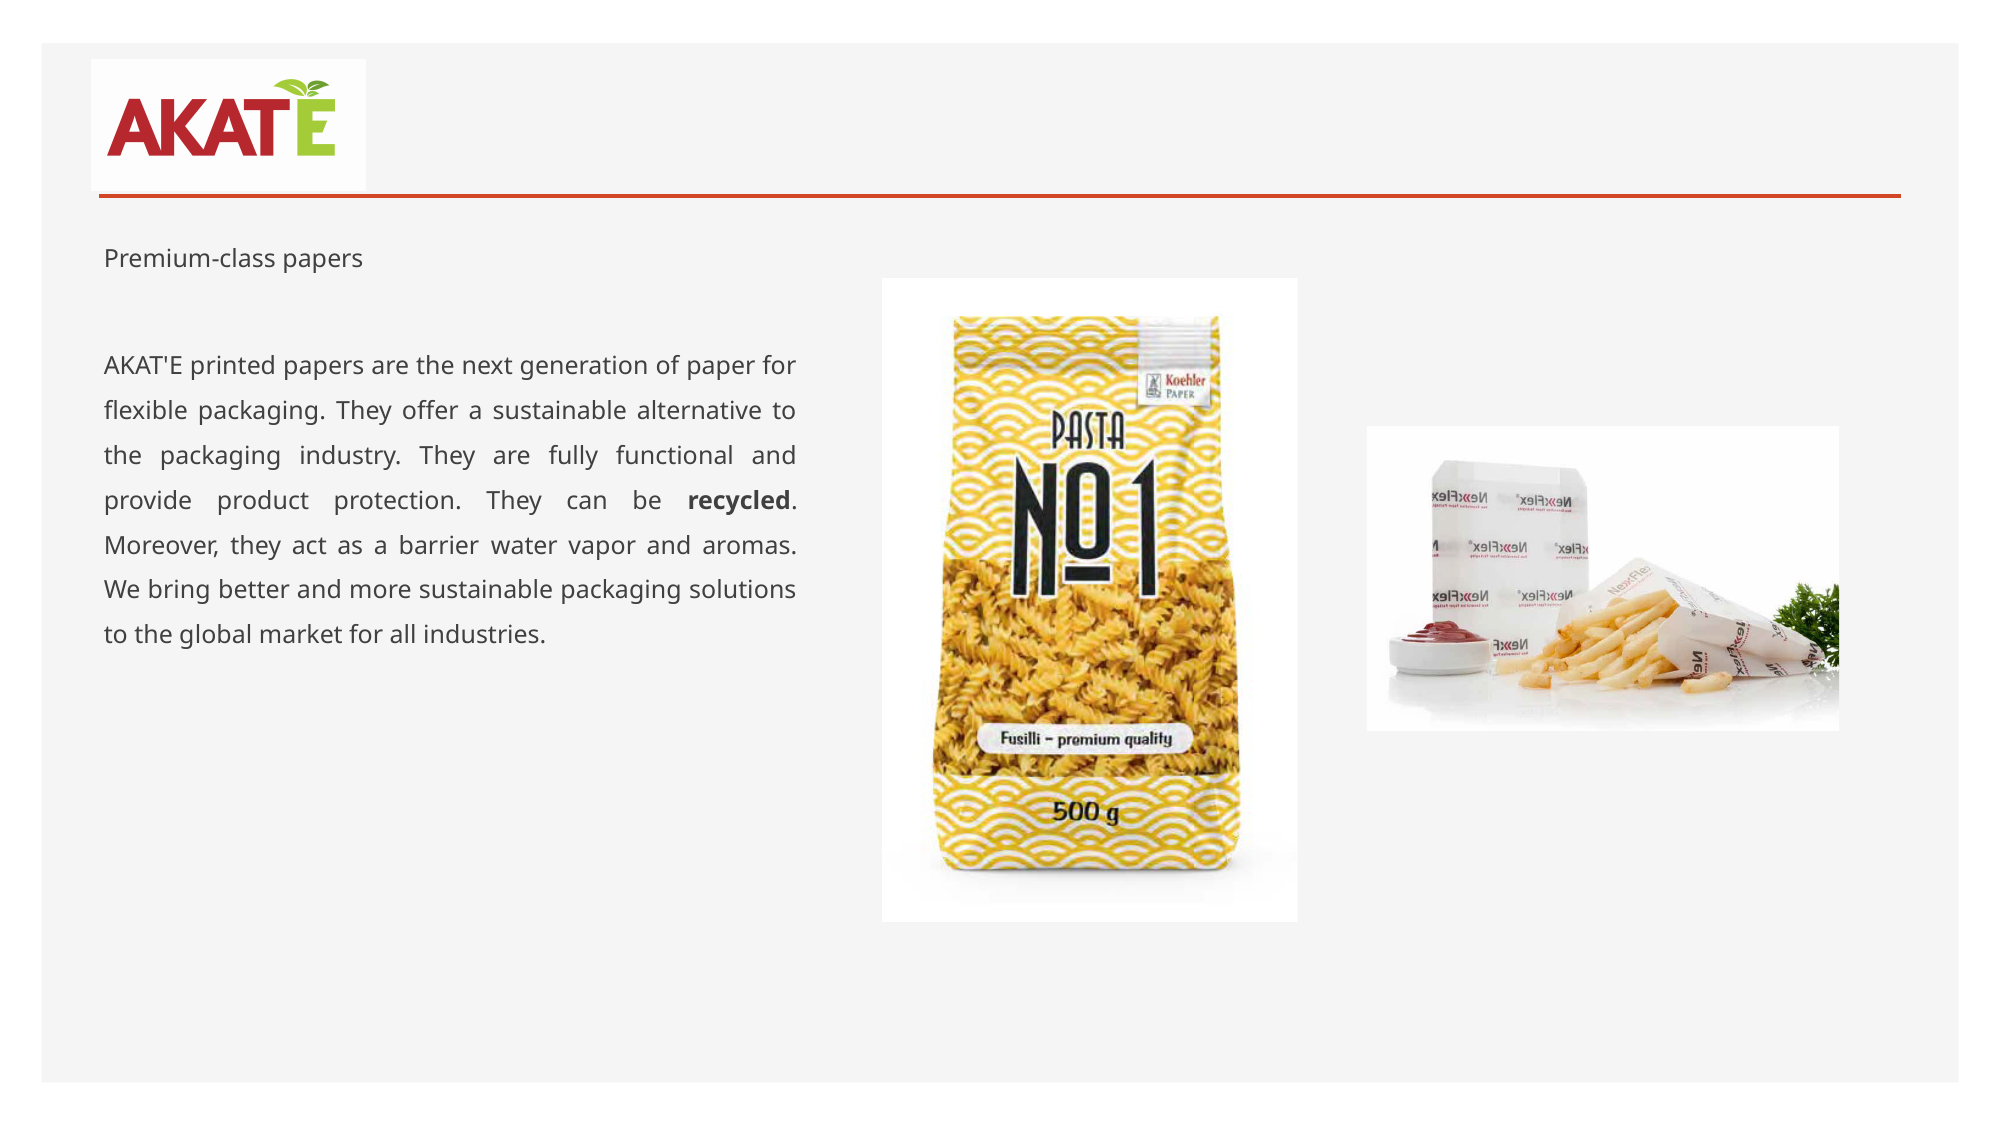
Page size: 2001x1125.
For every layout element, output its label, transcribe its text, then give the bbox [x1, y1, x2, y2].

picture [1366, 426, 1840, 731]
list Premium-class papers AKAT'E printed papers are the next generation of paper for flexible packaging. They offer a sustainable alternative to the packaging industry. They are fully functional and provide product protection. They can be recycled. Moreover, they act as a barrier water vapor and aromas. We bring better and more sustainable packaging solutions to the global market for all industries. [88, 234, 813, 888]
picture [91, 59, 366, 191]
picture [882, 278, 1298, 922]
